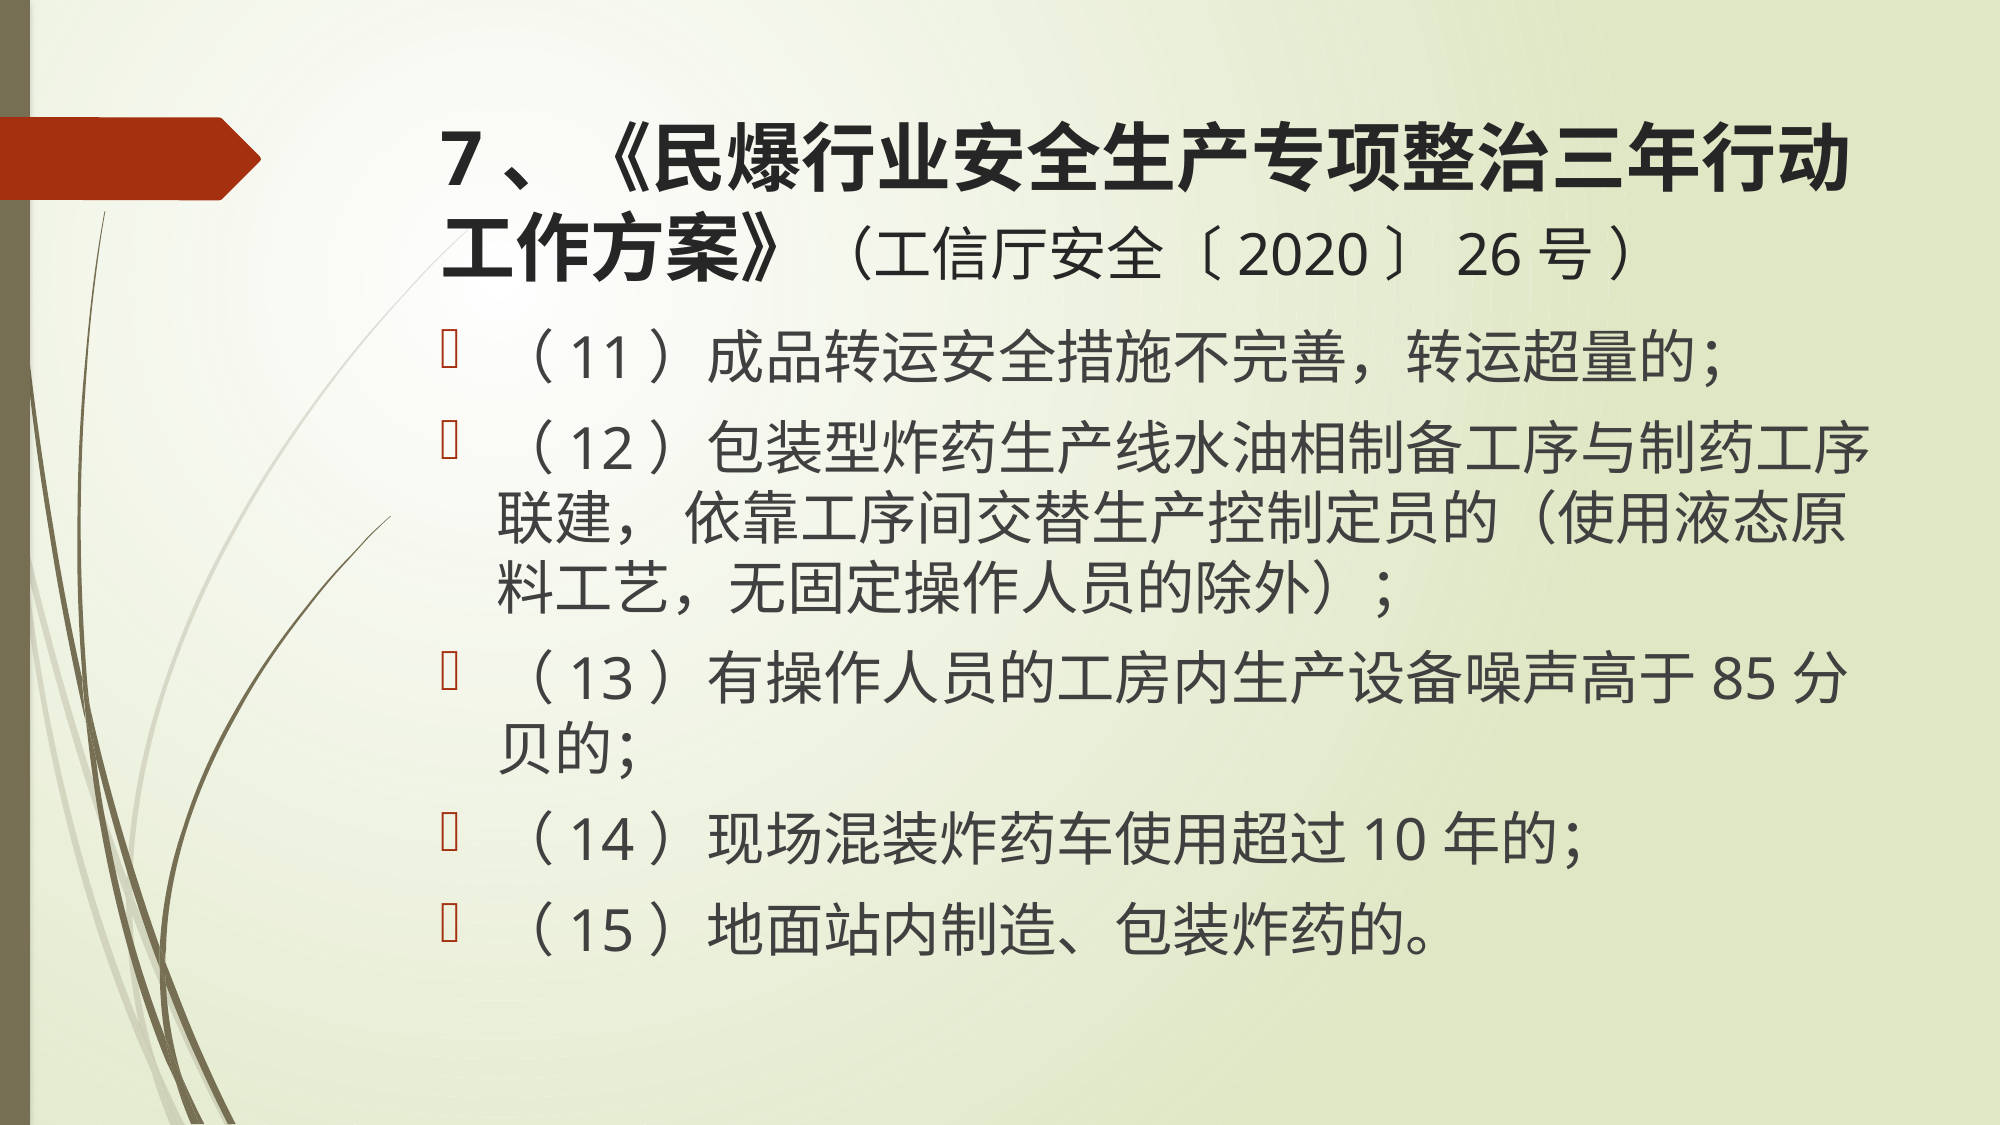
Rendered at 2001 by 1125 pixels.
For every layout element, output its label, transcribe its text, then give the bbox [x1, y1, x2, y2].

title 7、《民爆行业安全生产专项整治三年行动工作方案》（工信厅安全〔2020〕26号 ） [425, 102, 1888, 312]
list （11）成品转运安全措施不完善，转运超量的； （12）包装型炸药生产线水油相制备工序与制药工序联建， 依靠工序间交替生产控制定员的（使用液态原料工艺，无固定操作人员的除外）； （13）有操作人员的工房内生产设备噪声高于85分贝的； （14）现场混装炸药车使用超过10年的； （15）地面站内制造、包装炸药的。 [424, 312, 1888, 970]
